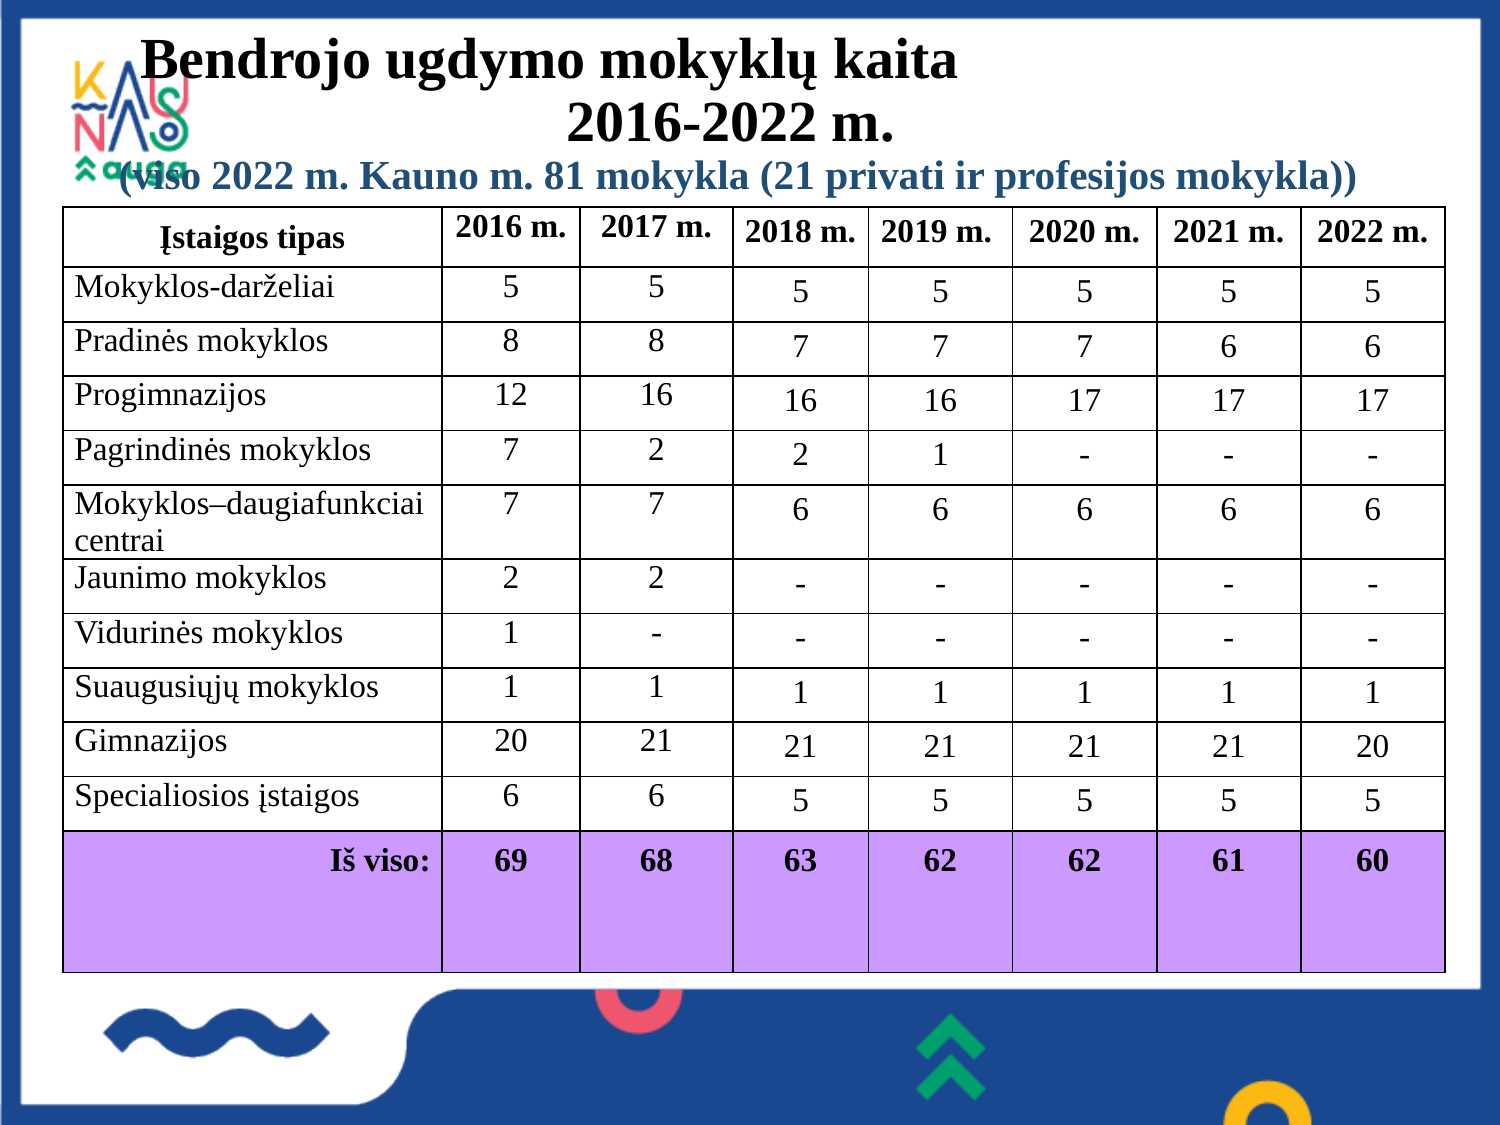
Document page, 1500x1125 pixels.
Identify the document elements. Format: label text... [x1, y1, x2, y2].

table_cell 61 [1158, 832, 1300, 972]
table_cell - [869, 560, 1012, 613]
table_cell Suaugusiųjų mokyklos [64, 669, 441, 721]
table_cell 7 [1013, 323, 1156, 375]
table_cell 6 [734, 486, 868, 558]
table_cell 6 [581, 777, 732, 830]
table_cell 1 [1302, 669, 1444, 721]
picture [0, 0, 1500, 1125]
table_cell Mokyklos-darželiai [64, 268, 441, 321]
table_cell 1 [1013, 669, 1156, 721]
table_cell 5 [1158, 777, 1300, 830]
table_cell 5 [734, 268, 868, 321]
table_cell - [1013, 614, 1156, 667]
table_cell 1 [1158, 669, 1300, 721]
table_cell 1 [443, 669, 579, 721]
table_header 2018 m. [734, 208, 868, 266]
table_cell - [1302, 614, 1444, 667]
table_cell 68 [581, 832, 732, 972]
table_cell - [1158, 431, 1300, 484]
table_cell 7 [581, 486, 732, 558]
table_cell 7 [443, 486, 579, 558]
table_cell 6 [869, 486, 1012, 558]
table_header Įstaigos tipas [64, 208, 441, 266]
table_cell 16 [869, 377, 1012, 430]
table_cell 1 [869, 431, 1012, 484]
table_cell - [1302, 431, 1444, 484]
table_cell 8 [443, 323, 579, 375]
table_header 2019 m. [869, 208, 1012, 266]
table_header 2021 m. [1158, 208, 1300, 266]
table_cell 21 [1013, 723, 1156, 776]
table_cell 5 [581, 268, 732, 321]
table_cell 2 [581, 560, 732, 613]
table_cell 62 [1013, 832, 1156, 972]
table_cell 5 [1302, 777, 1444, 830]
table_cell 6 [1158, 323, 1300, 375]
table_cell 2 [734, 431, 868, 484]
table_cell 1 [581, 669, 732, 721]
table_cell - [581, 614, 732, 667]
table_cell 8 [581, 323, 732, 375]
table_cell 6 [1302, 486, 1444, 558]
table_cell 7 [869, 323, 1012, 375]
table_cell 6 [1302, 323, 1444, 375]
table_cell 62 [869, 832, 1012, 972]
table_cell 6 [1013, 486, 1156, 558]
table_cell 20 [1302, 723, 1444, 776]
table_cell 5 [869, 777, 1012, 830]
table_cell 5 [1158, 268, 1300, 321]
table_cell - [869, 614, 1012, 667]
table_cell - [734, 614, 868, 667]
table_header 2022 m. [1302, 208, 1444, 266]
table_cell 21 [1158, 723, 1300, 776]
table_cell 16 [581, 377, 732, 430]
table_cell 21 [581, 723, 732, 776]
table_header 2020 m. [1013, 208, 1156, 266]
table_cell 12 [443, 377, 579, 430]
table_cell - [1158, 560, 1300, 613]
table_cell 7 [734, 323, 868, 375]
table_cell 17 [1013, 377, 1156, 430]
table_cell Pagrindinės mokyklos [64, 431, 441, 484]
table_cell 1 [443, 614, 579, 667]
table_cell 5 [734, 777, 868, 830]
table_cell 5 [1302, 268, 1444, 321]
table_cell 60 [1302, 832, 1444, 972]
table_cell - [1302, 560, 1444, 613]
table_cell 5 [1013, 268, 1156, 321]
table_cell 21 [734, 723, 868, 776]
table_cell Iš viso: [64, 832, 441, 972]
table_cell 63 [734, 832, 868, 972]
table_cell Gimnazijos [64, 723, 441, 776]
table_cell Specialiosios įstaigos [64, 777, 441, 830]
table_header 2017 m. [581, 208, 732, 266]
table_cell 5 [443, 268, 579, 321]
table_cell 21 [869, 723, 1012, 776]
table_cell 5 [1013, 777, 1156, 830]
table_cell 1 [734, 669, 868, 721]
table_cell 17 [1158, 377, 1300, 430]
table_cell 7 [443, 431, 579, 484]
table_cell Progimnazijos [64, 377, 441, 430]
title Bendrojo ugdymo mokyklų kaita 2016-2022 m. (viso 2022 m. Kauno m. 81 mokykla (21 privati ir profesijos mokykla)) [63, 19, 1414, 206]
table_cell - [1158, 614, 1300, 667]
table_cell 16 [734, 377, 868, 430]
table_cell 69 [443, 832, 579, 972]
table_cell Jaunimo mokyklos [64, 560, 441, 613]
table_cell 2 [581, 431, 732, 484]
table_cell Mokyklos–daugiafunkciai centrai [64, 486, 441, 558]
table_header 2016 m. [443, 208, 579, 266]
table_cell Pradinės mokyklos [64, 323, 441, 375]
table_cell 5 [869, 268, 1012, 321]
table_cell 6 [1158, 486, 1300, 558]
table_cell 1 [869, 669, 1012, 721]
table_cell 20 [443, 723, 579, 776]
table_cell - [1013, 560, 1156, 613]
table_cell Vidurinės mokyklos [64, 614, 441, 667]
table_cell 6 [443, 777, 579, 830]
table_cell - [1013, 431, 1156, 484]
table_cell 2 [443, 560, 579, 613]
table_cell - [734, 560, 868, 613]
table_cell 17 [1302, 377, 1444, 430]
